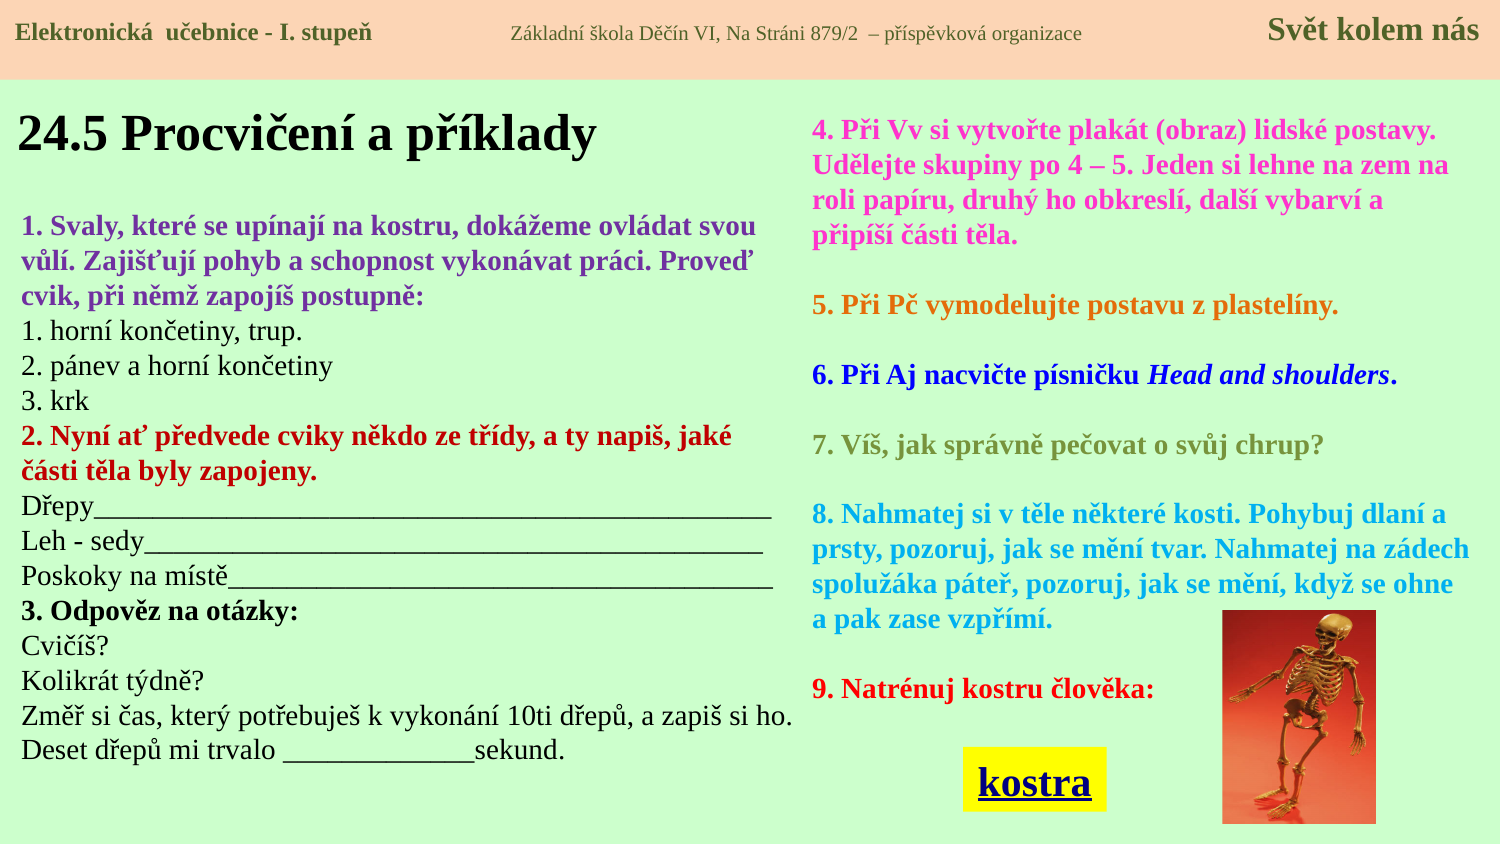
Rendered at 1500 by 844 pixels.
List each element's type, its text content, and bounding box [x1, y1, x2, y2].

title 24.5 Procvičení a příklady [2, 81, 659, 179]
picture [1222, 610, 1377, 824]
text_box 1. Svaly, které se upínají na kostru, dokážeme ovládat svou vůlí. Zajišťují pohyb a schopnost vykonávat práci. Proveď cvik, při němž zapojíš postupně: 1. horní končetiny, trup. 2. pánev a horní končetiny 3. krk 2. Nyní ať předvede cviky někdo ze třídy, a ty napiš, jaké části těla byly zapojeny. Dřepy______________________________________________ Leh - sedy__________________________________________ Poskoky na místě_____________________________________ 3. Odpověz na otázky: Cvičíš? Kolikrát týdně? Změř si čas, který potřebuješ k vykonání 10ti dřepů, a zapiš si ho. Deset dřepů mi trvalo _____________sekund. [6, 199, 811, 774]
text_box Elektronická učebnice - I. stupeň Základní škola Děčín VI, Na Stráni 879/2 – příspěvková organizace Svět kolem nás [0, 0, 1500, 80]
text_box kostra [963, 746, 1107, 812]
text_box 4. Při Vv si vytvořte plakát (obraz) lidské postavy. Udělejte skupiny po 4 – 5. Jeden si lehne na zem na roli papíru, druhý ho obkreslí, další vybarví a připíší části těla. 5. Při Pč vymodelujte postavu z plastelíny. 6. Při Aj nacvičte písničku Head and shoulders. 7. Víš, jak správně pečovat o svůj chrup? 8. Nahmatej si v těle některé kosti. Pohybuj dlaní a prsty, pozoruj, jak se mění tvar. Nahmatej na zádech spolužáka páteř, pozoruj, jak se mění, když se ohne a pak zase vzpřímí. 9. Natrénuj kostru člověka: [797, 102, 1488, 712]
